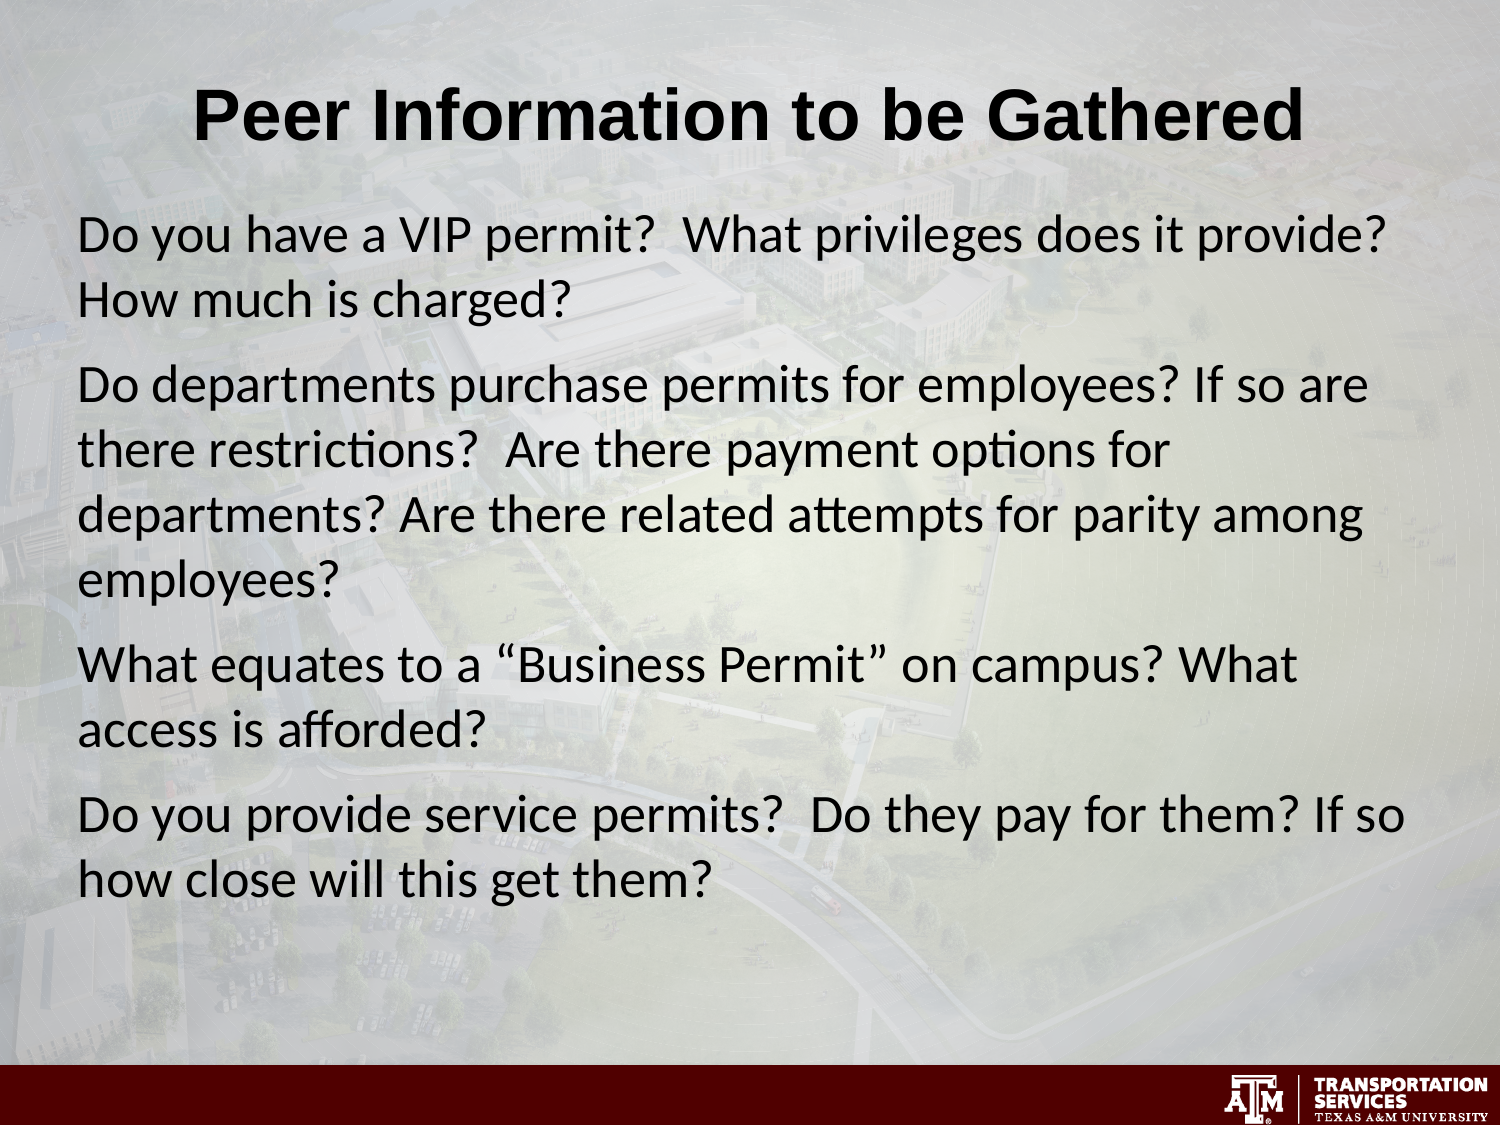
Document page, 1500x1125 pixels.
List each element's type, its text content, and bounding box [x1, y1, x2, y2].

picture [1224, 1074, 1488, 1125]
list Do you have a VIP permit? What privileges does it provide? How much is charged? Do departments purchase permits for employees? If so are there restrictions? Are there payment options for departments? Are there related attempts for parity among employees? What equates to a “Business Permit” on campus? What access is afforded? Do you provide service permits? Do they pay for them? If so how close will this get them? [63, 191, 1437, 905]
title Peer Information to be Gathered [0, 59, 1500, 191]
